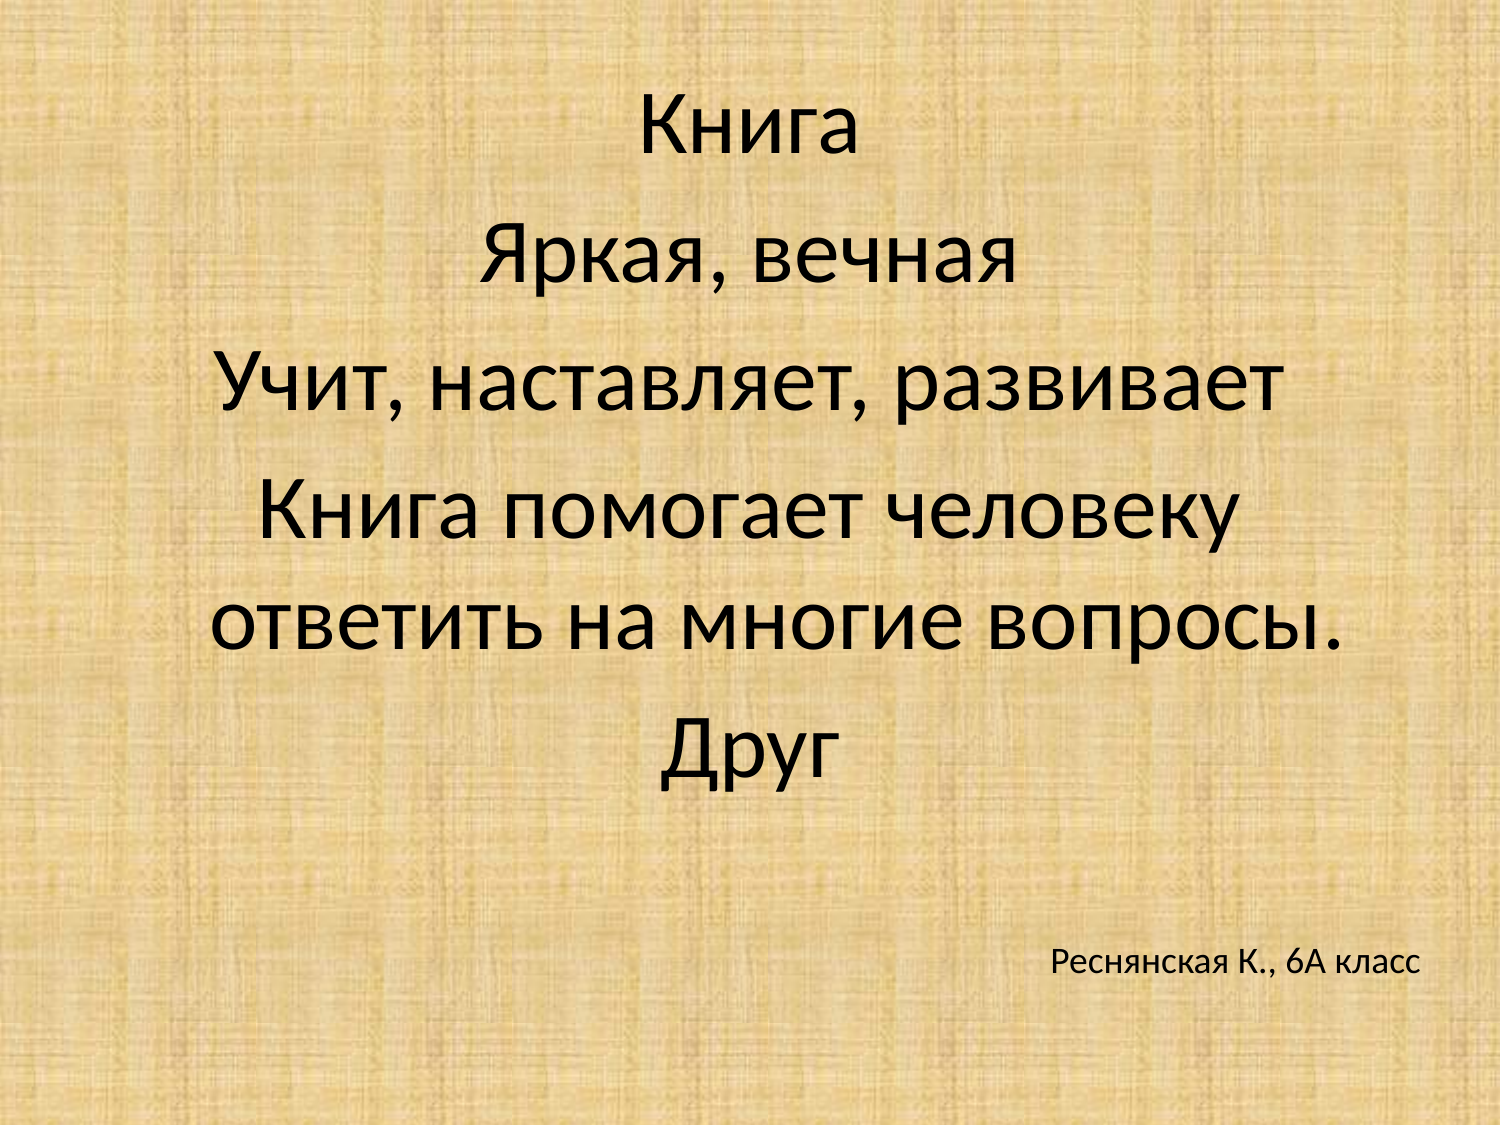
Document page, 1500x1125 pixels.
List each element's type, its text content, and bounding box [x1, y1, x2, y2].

text_box Реснянская К., 6А класс [1035, 928, 1437, 989]
list Книга Яркая, вечная Учит, наставляет, развивает Книга помогает человеку ответить на многие вопросы. Друг [75, 54, 1425, 870]
picture [0, 0, 1500, 1125]
